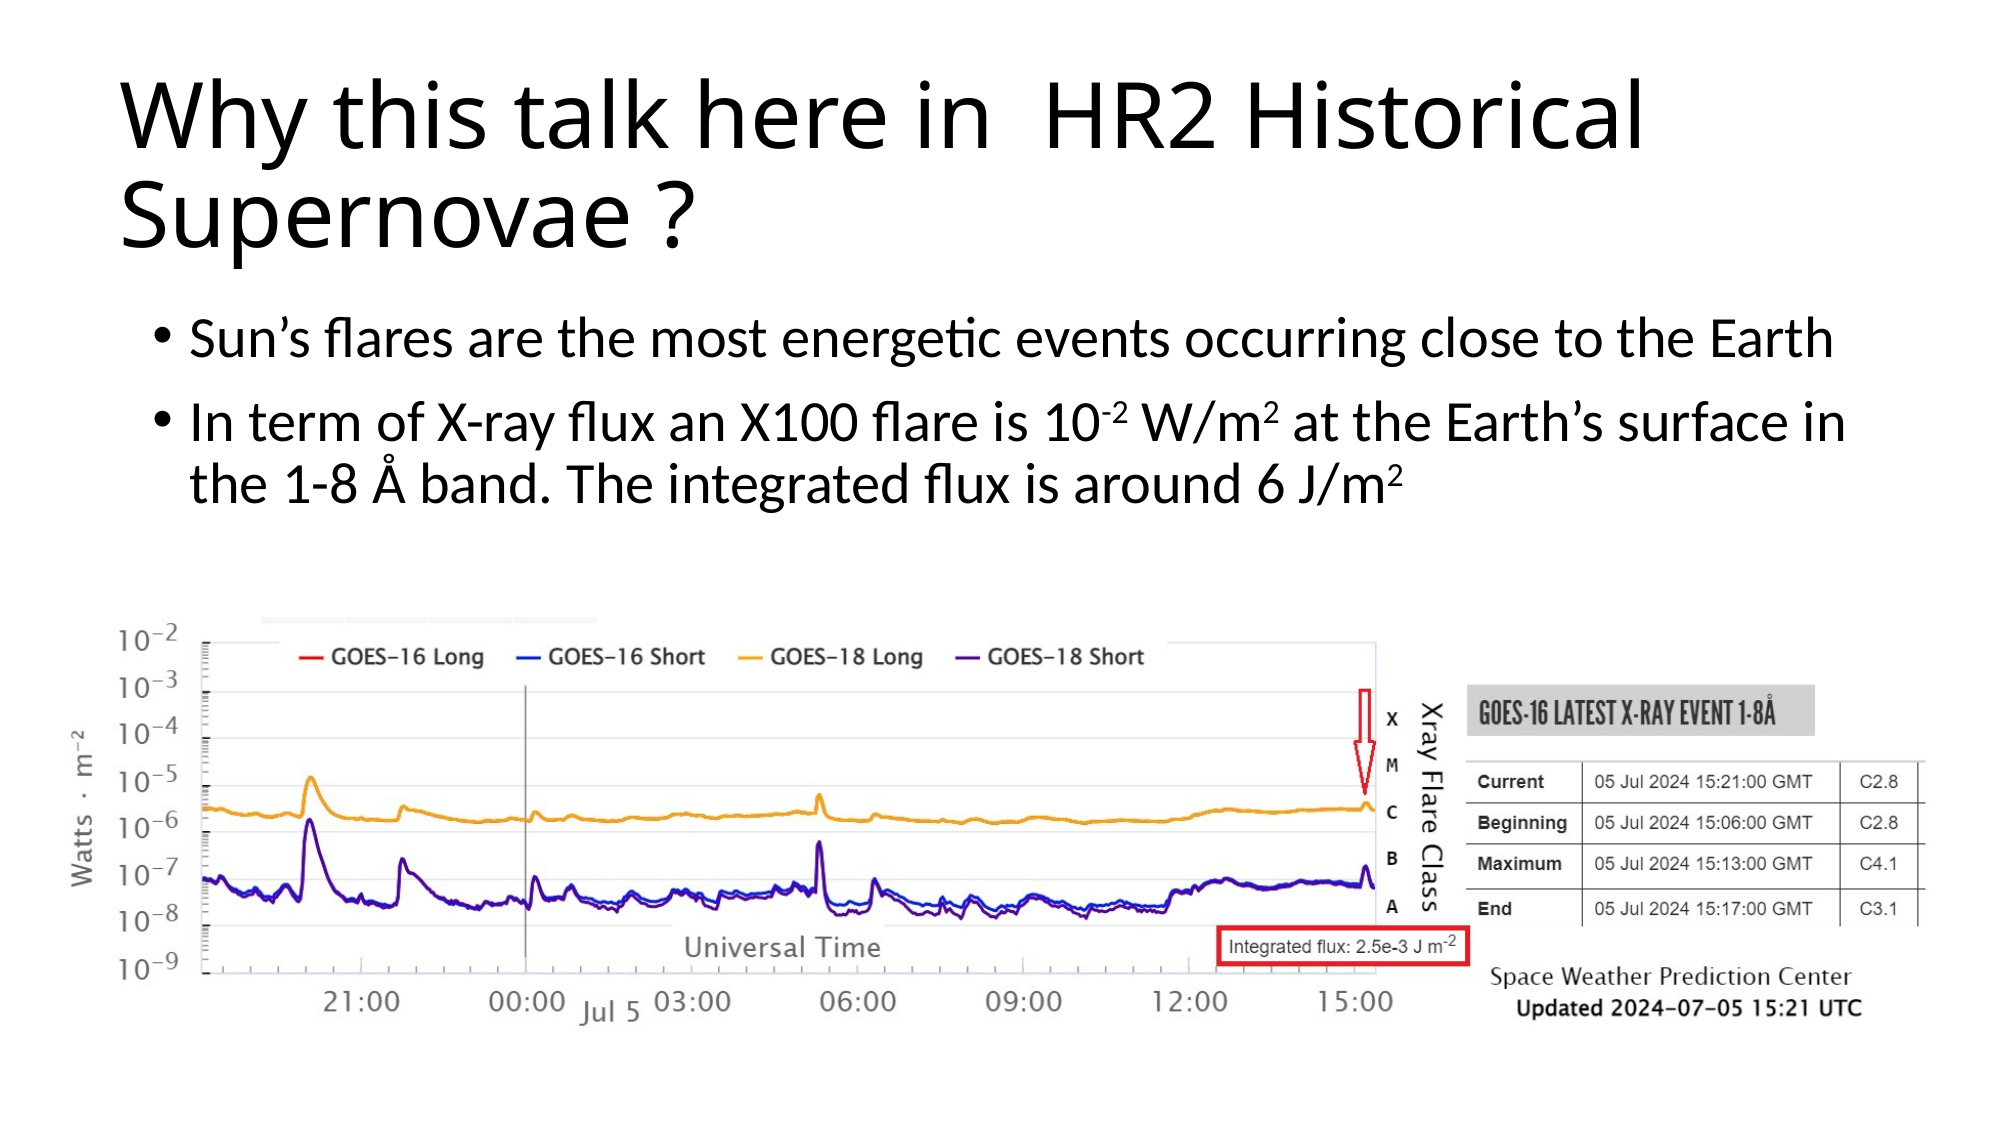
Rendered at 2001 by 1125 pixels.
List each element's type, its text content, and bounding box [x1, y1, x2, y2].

title Why this talk here in HR2 Historical Supernovae ? [104, 59, 1977, 278]
list Sun’s flares are the most energetic events occurring close to the Earth In term of X-ray flux an X100 flare is 10-2 W/m2 at the Earth’s surface in the 1-8 Å band. The integrated flux is around 6 J/m2 [137, 299, 1863, 617]
picture [55, 617, 1945, 1036]
